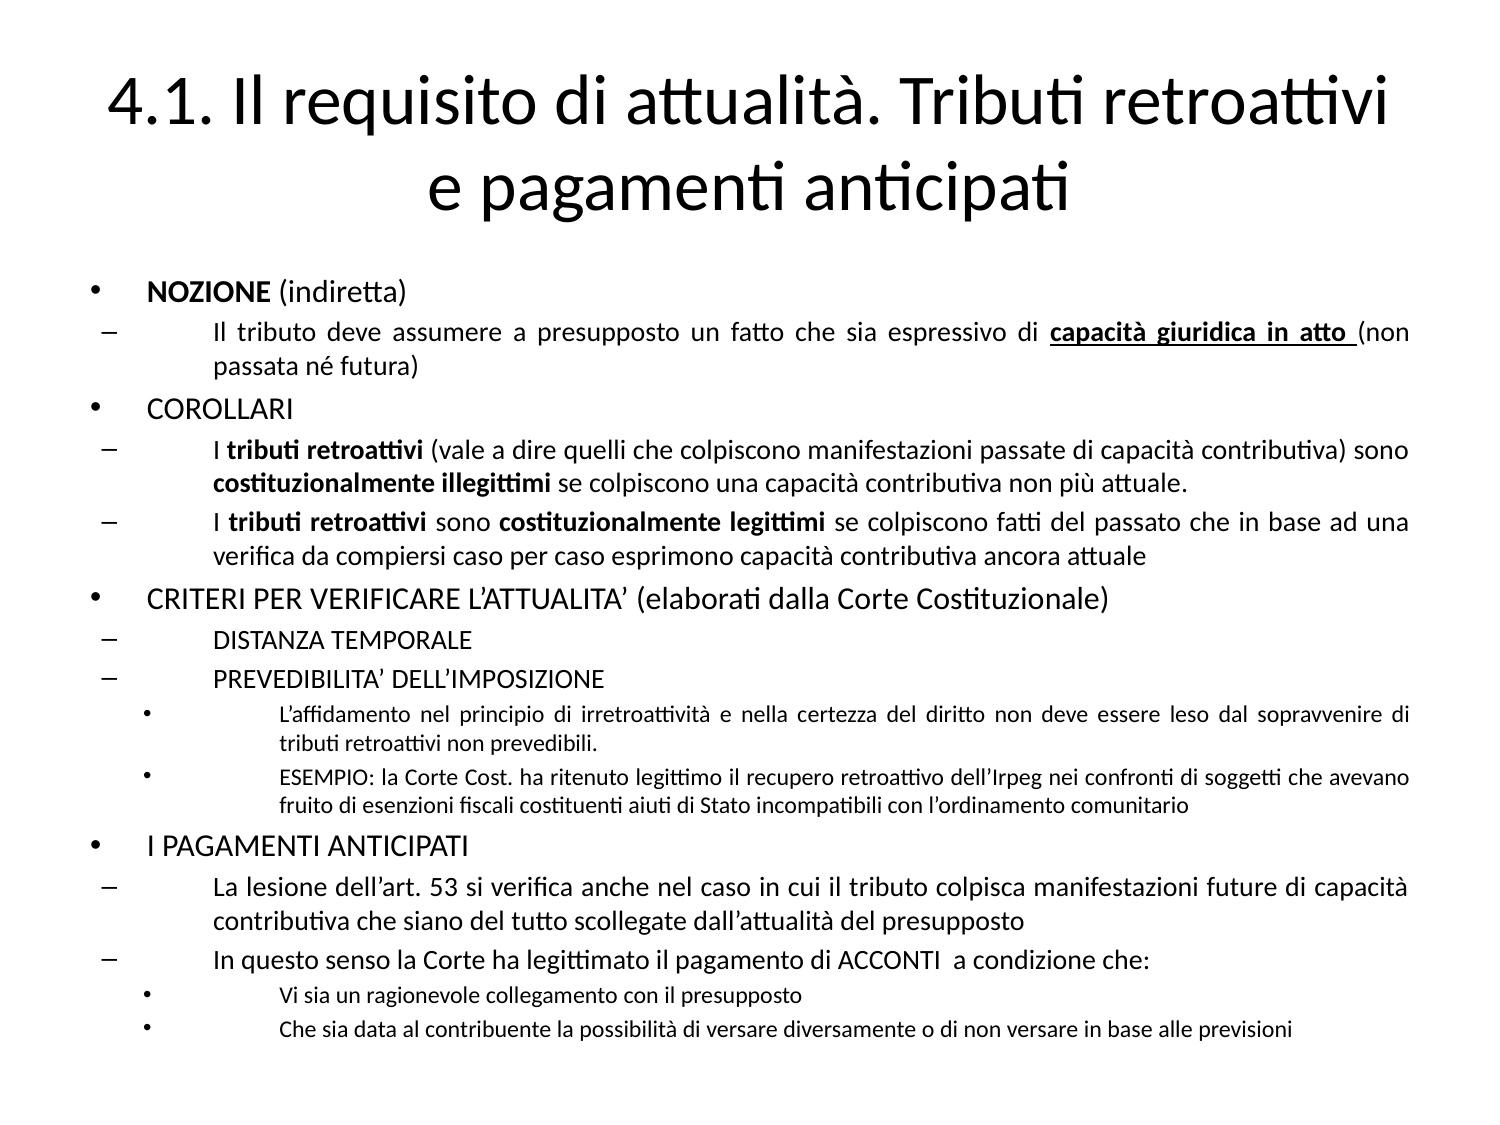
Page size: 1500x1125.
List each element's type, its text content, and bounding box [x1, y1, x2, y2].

list NOZIONE (indiretta) Il tributo deve assumere a presupposto un fatto che sia espressivo di capacità giuridica in atto (non passata né futura) COROLLARI I tributi retroattivi (vale a dire quelli che colpiscono manifestazioni passate di capacità contributiva) sono costituzionalmente illegittimi se colpiscono una capacità contributiva non più attuale. I tributi retroattivi sono costituzionalmente legittimi se colpiscono fatti del passato che in base ad una verifica da compiersi caso per caso esprimono capacità contributiva ancora attuale CRITERI PER VERIFICARE L’ATTUALITA’ (elaborati dalla Corte Costituzionale) DISTANZA TEMPORALE PREVEDIBILITA’ DELL’IMPOSIZIONE L’affidamento nel principio di irretroattività e nella certezza del diritto non deve essere leso dal sopravvenire di tributi retroattivi non prevedibili. ESEMPIO: la Corte Cost. ha ritenuto legittimo il recupero retroattivo dell’Irpeg nei confronti di soggetti che avevano fruito di esenzioni fiscali costituenti aiuti di Stato incompatibili con l’ordinamento comunitario I PAGAMENTI ANTICIPATI La lesione dell’art. 53 si verifica anche nel caso in cui il tributo colpisca manifestazioni future di capacità contributiva che siano del tutto scollegate dall’attualità del presupposto In questo senso la Corte ha legittimato il pagamento di ACCONTI a condizione che: Vi sia un ragionevole collegamento con il presupposto Che sia data al contribuente la possibilità di versare diversamente o di non versare in base alle previsioni [75, 262, 1425, 1059]
title 4.1. Il requisito di attualità. Tributi retroattivi e pagamenti anticipati [75, 45, 1425, 233]
